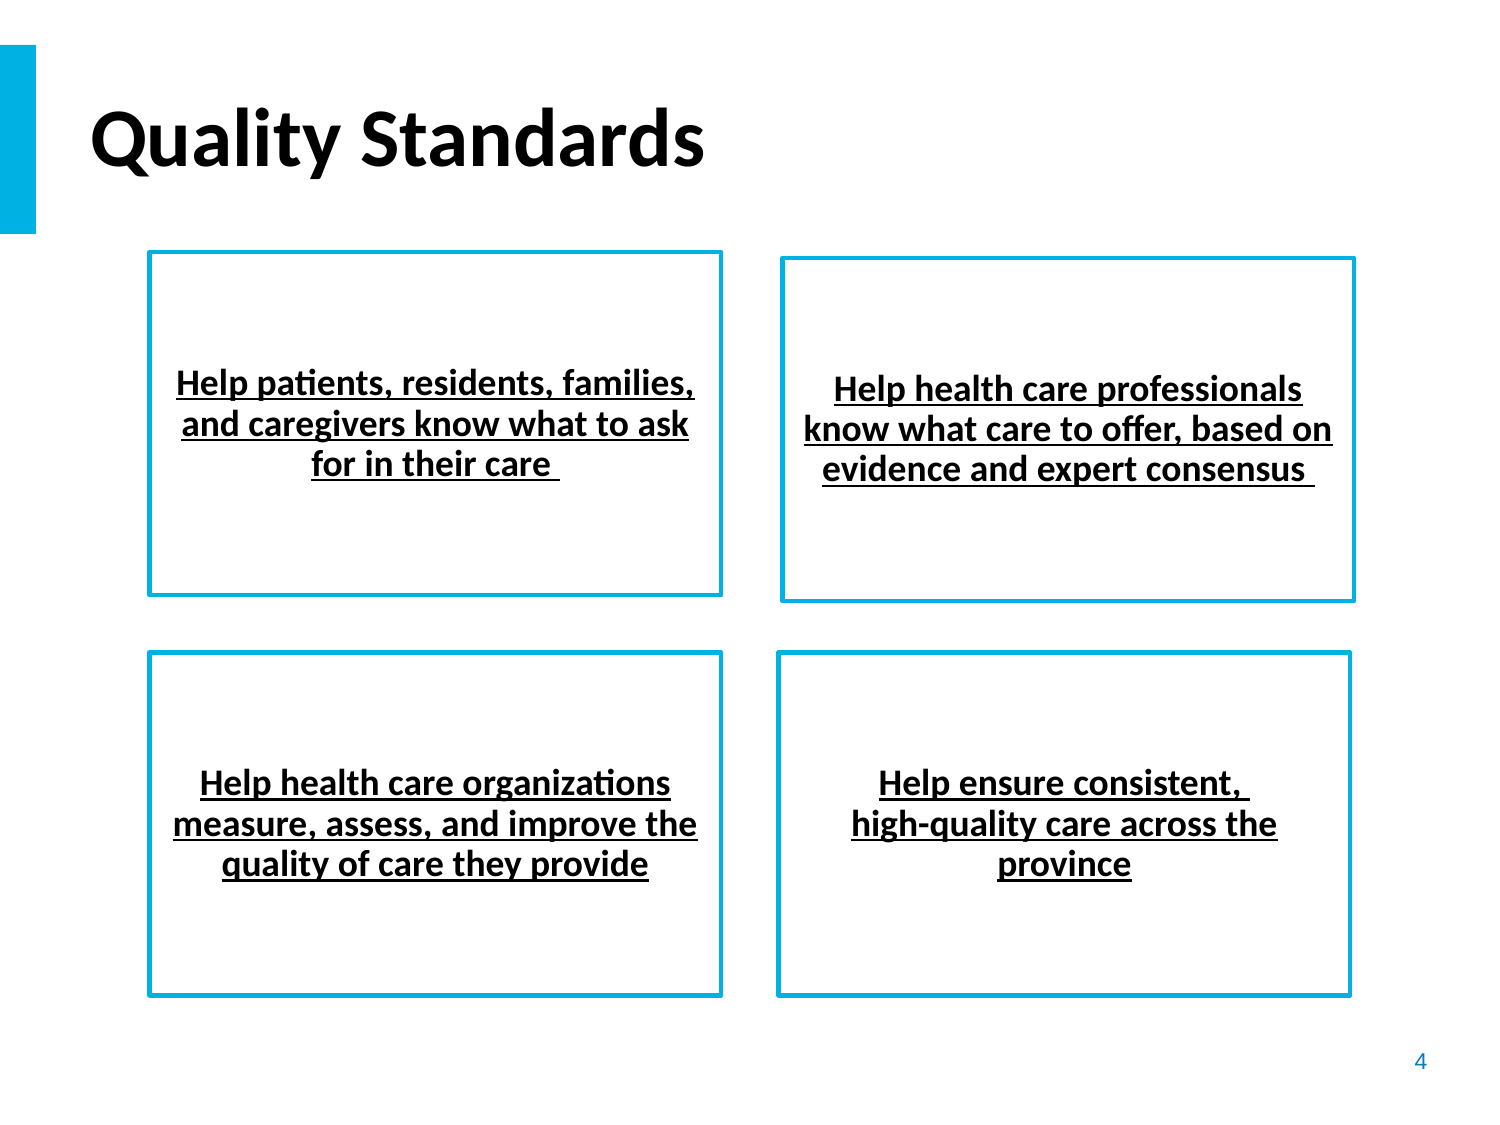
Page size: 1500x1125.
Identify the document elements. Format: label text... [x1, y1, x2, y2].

title Quality Standards [75, 75, 1247, 192]
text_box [90, 251, 1410, 996]
